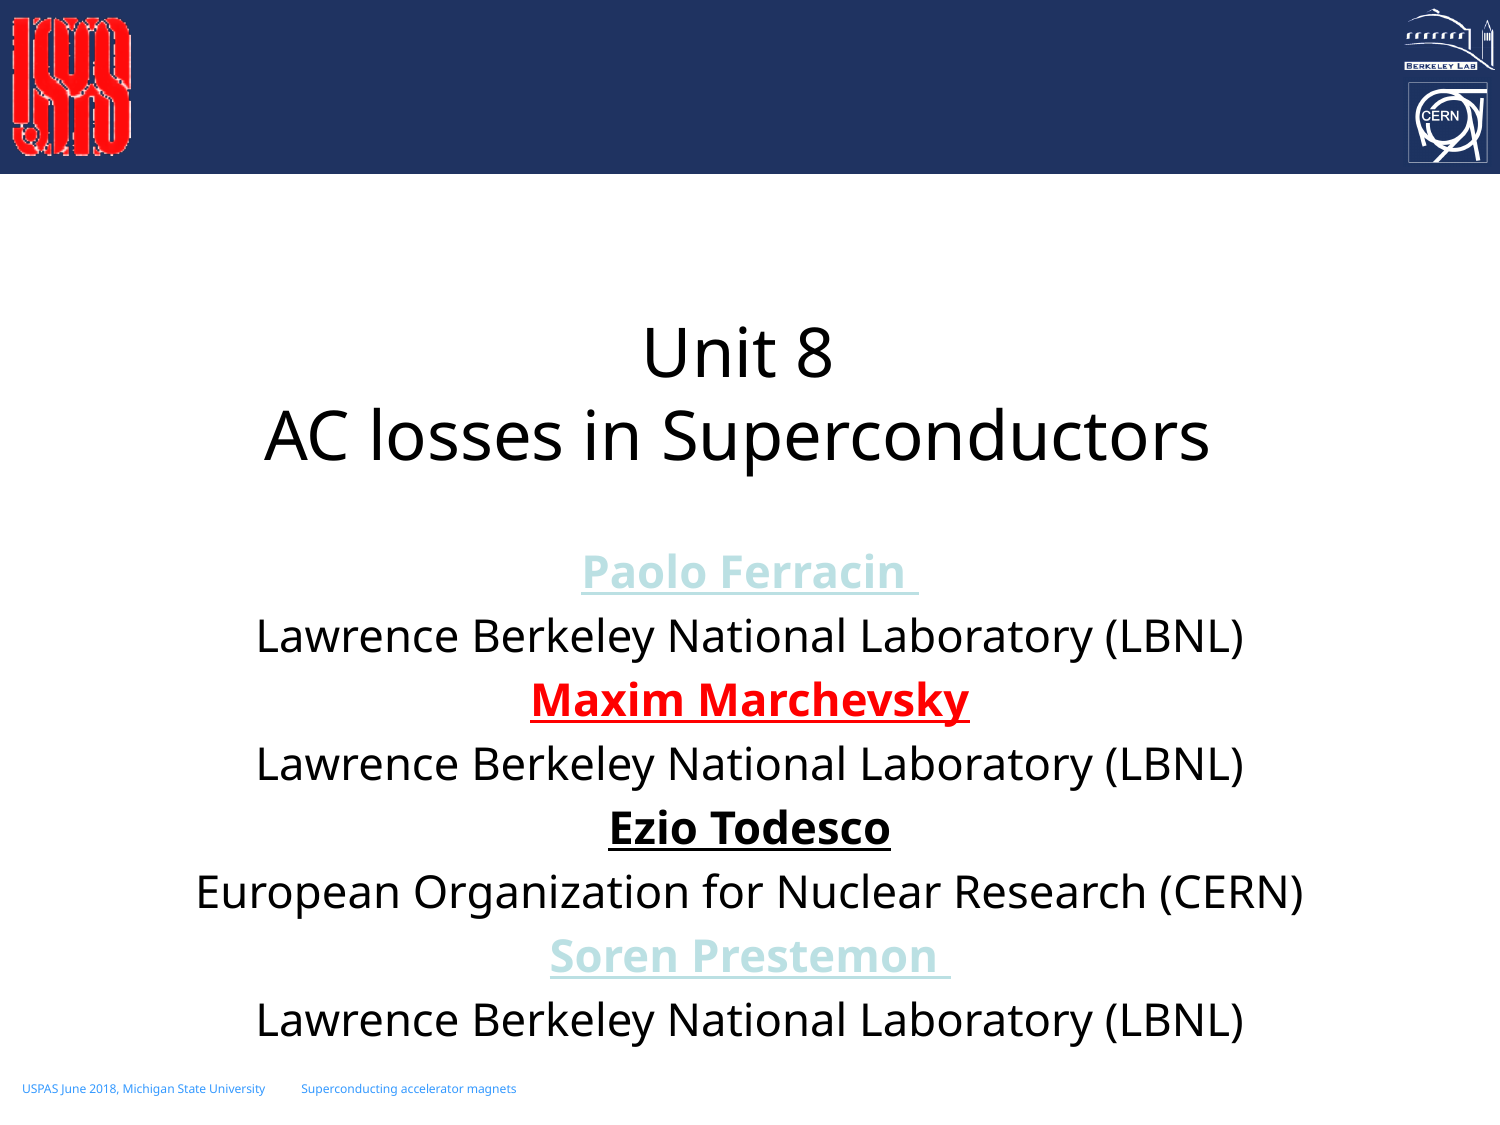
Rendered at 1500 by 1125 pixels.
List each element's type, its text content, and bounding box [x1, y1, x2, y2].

picture [1403, 77, 1492, 167]
title Unit 8 AC losses in Superconductors [40, 219, 1436, 563]
picture [1403, 7, 1495, 71]
list Paolo Ferracin Lawrence Berkeley National Laboratory (LBNL) Maxim Marchevsky Lawrence Berkeley National Laboratory (LBNL) Ezio Todesco European Organization for Nuclear Research (CERN) Soren Prestemon Lawrence Berkeley National Laboratory (LBNL) [179, 486, 1321, 1056]
picture [11, 16, 131, 156]
